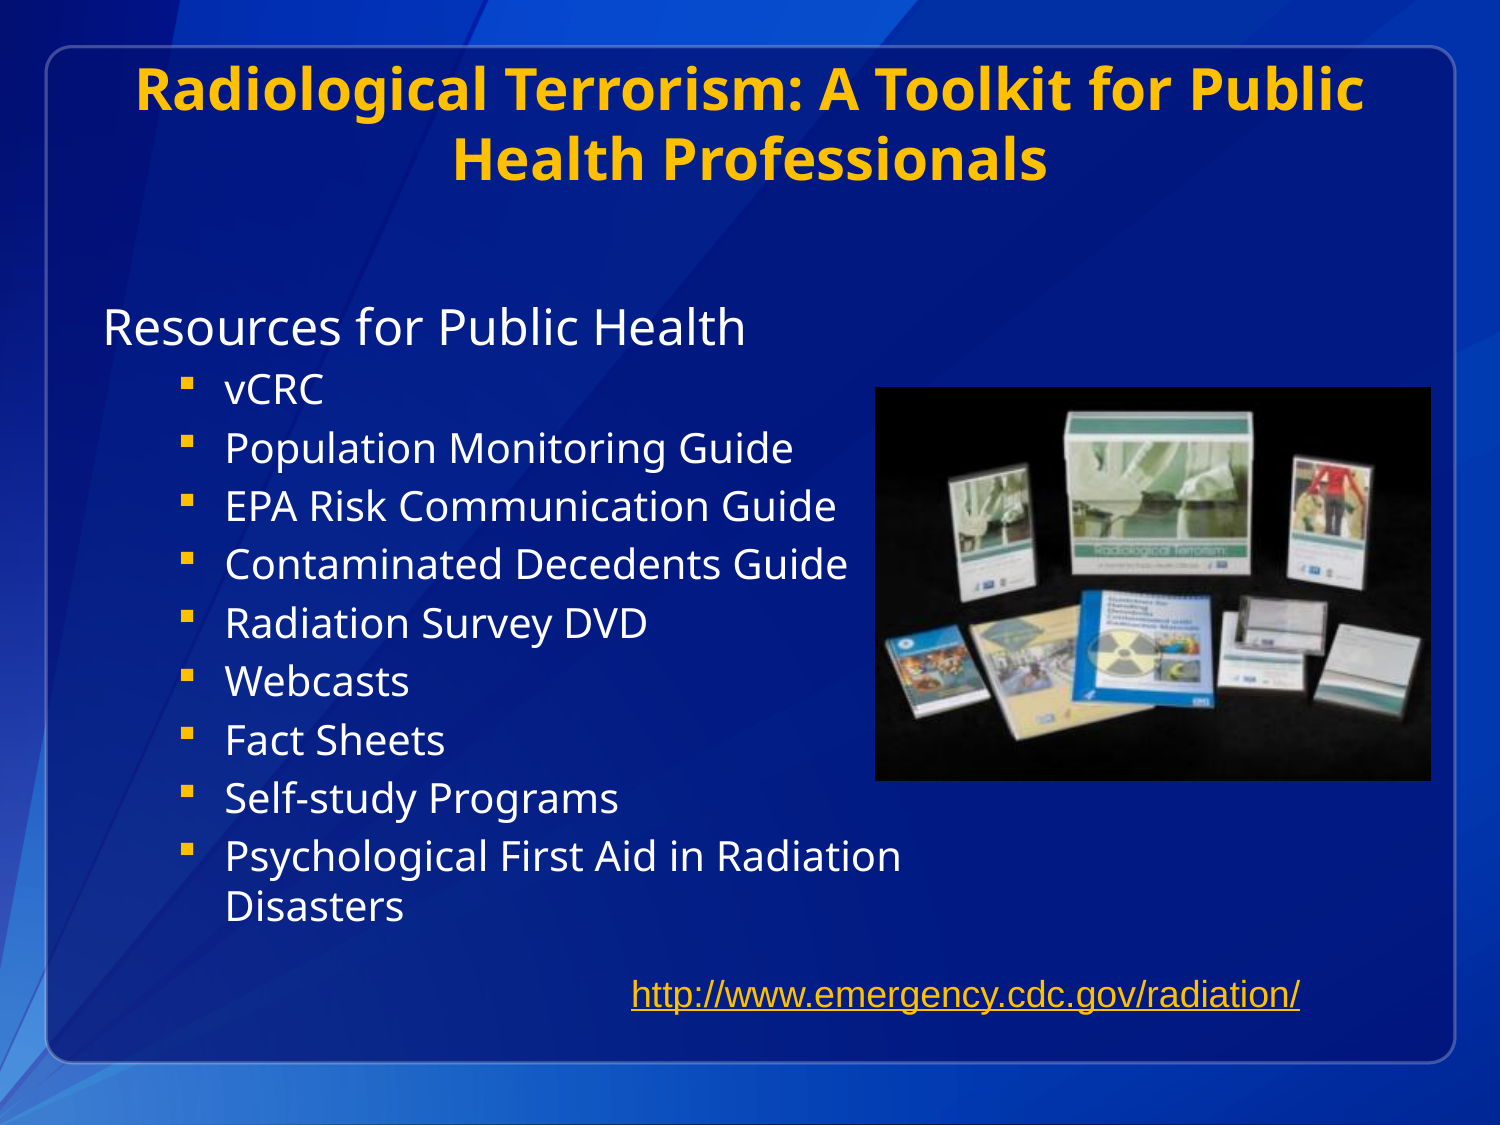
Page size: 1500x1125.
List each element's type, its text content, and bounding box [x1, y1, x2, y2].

picture [0, 0, 1500, 1125]
title Radiological Terrorism: A Toolkit for Public Health Professionals [75, 45, 1425, 233]
list Resources for Public Health vCRC Population Monitoring Guide EPA Risk Communication Guide Contaminated Decedents Guide Radiation Survey DVD Webcasts Fact Sheets Self-study Programs Psychological First Aid in Radiation Disasters [87, 287, 938, 1030]
text_box http://www.emergency.cdc.gov/radiation/ [616, 962, 1316, 1023]
